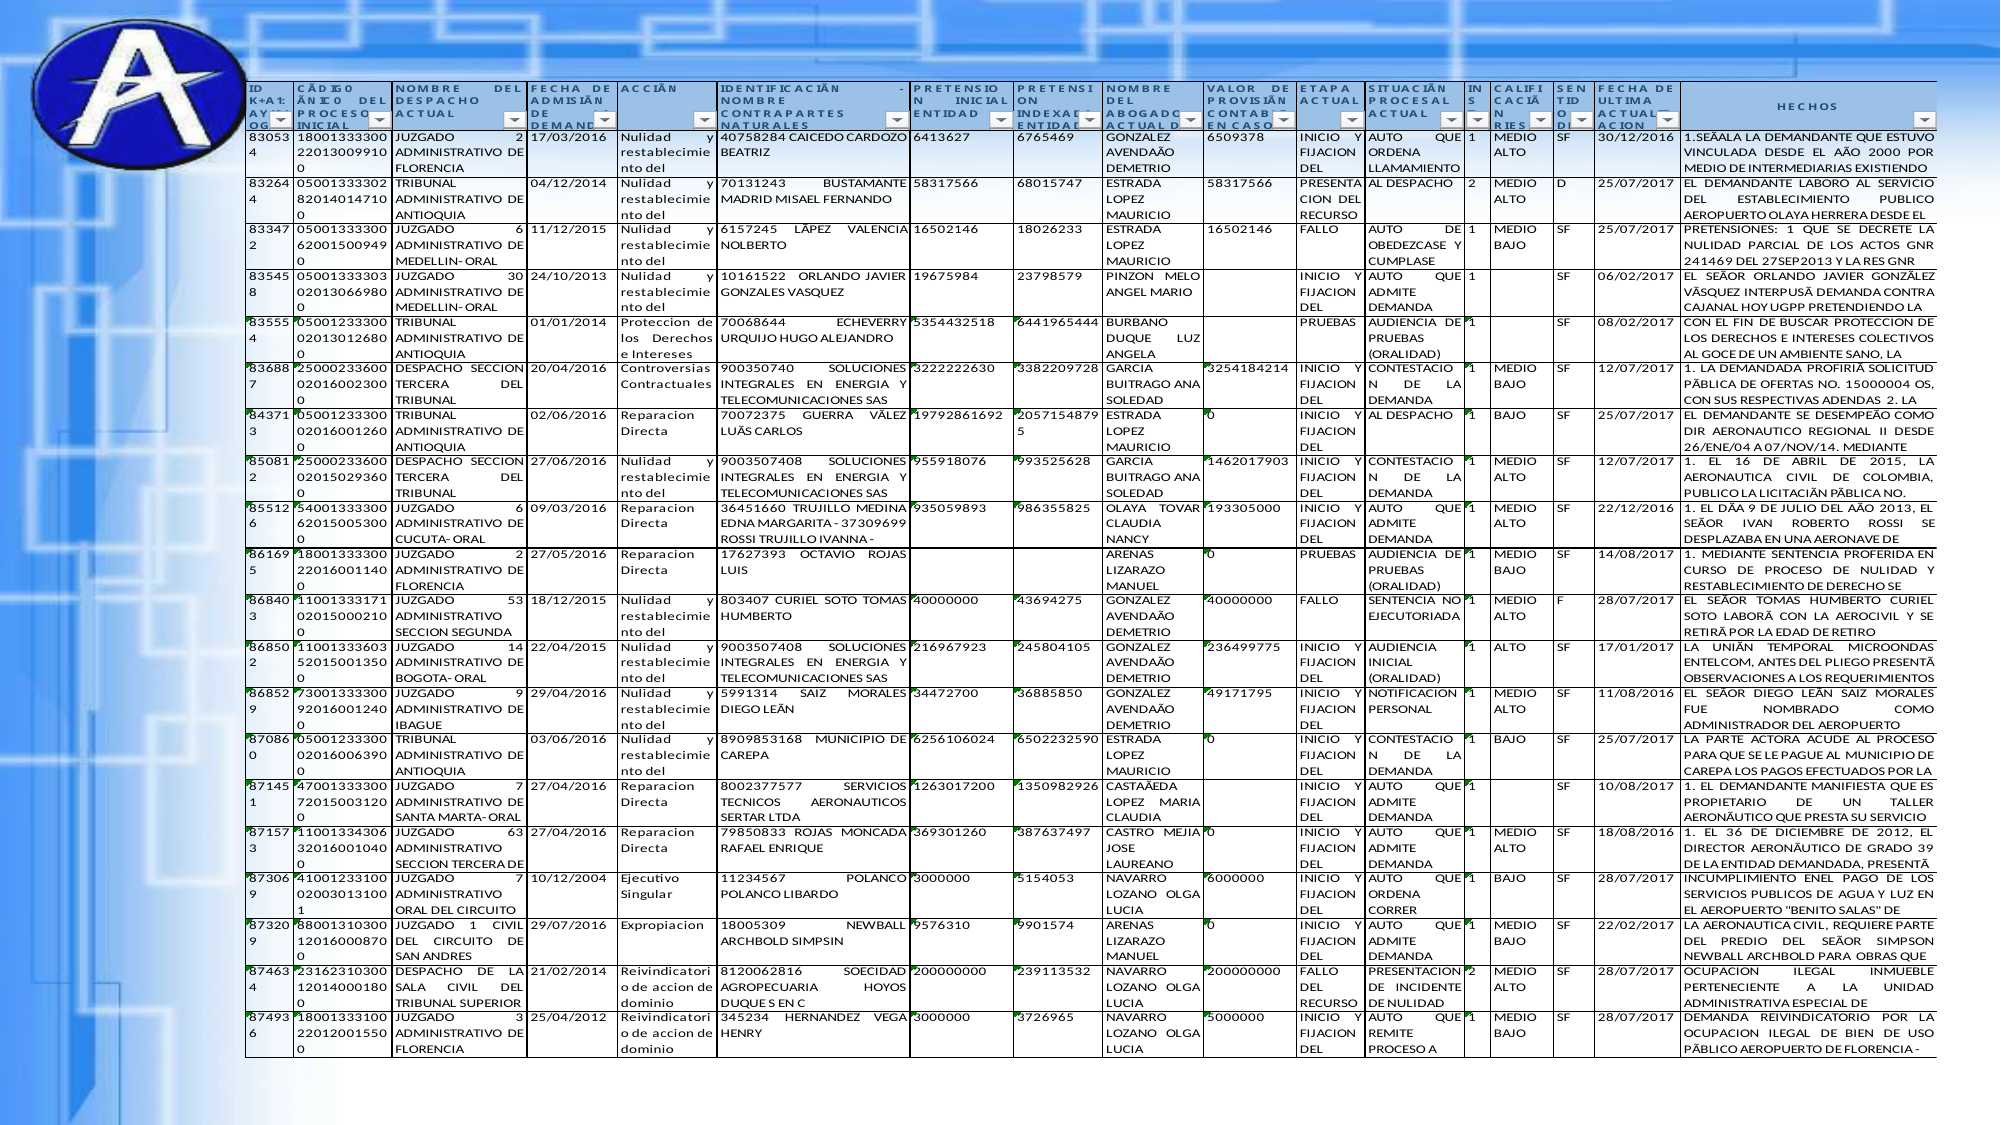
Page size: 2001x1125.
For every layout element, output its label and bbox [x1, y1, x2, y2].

picture [0, 0, 2000, 1125]
text_box [244, 80, 1939, 1059]
